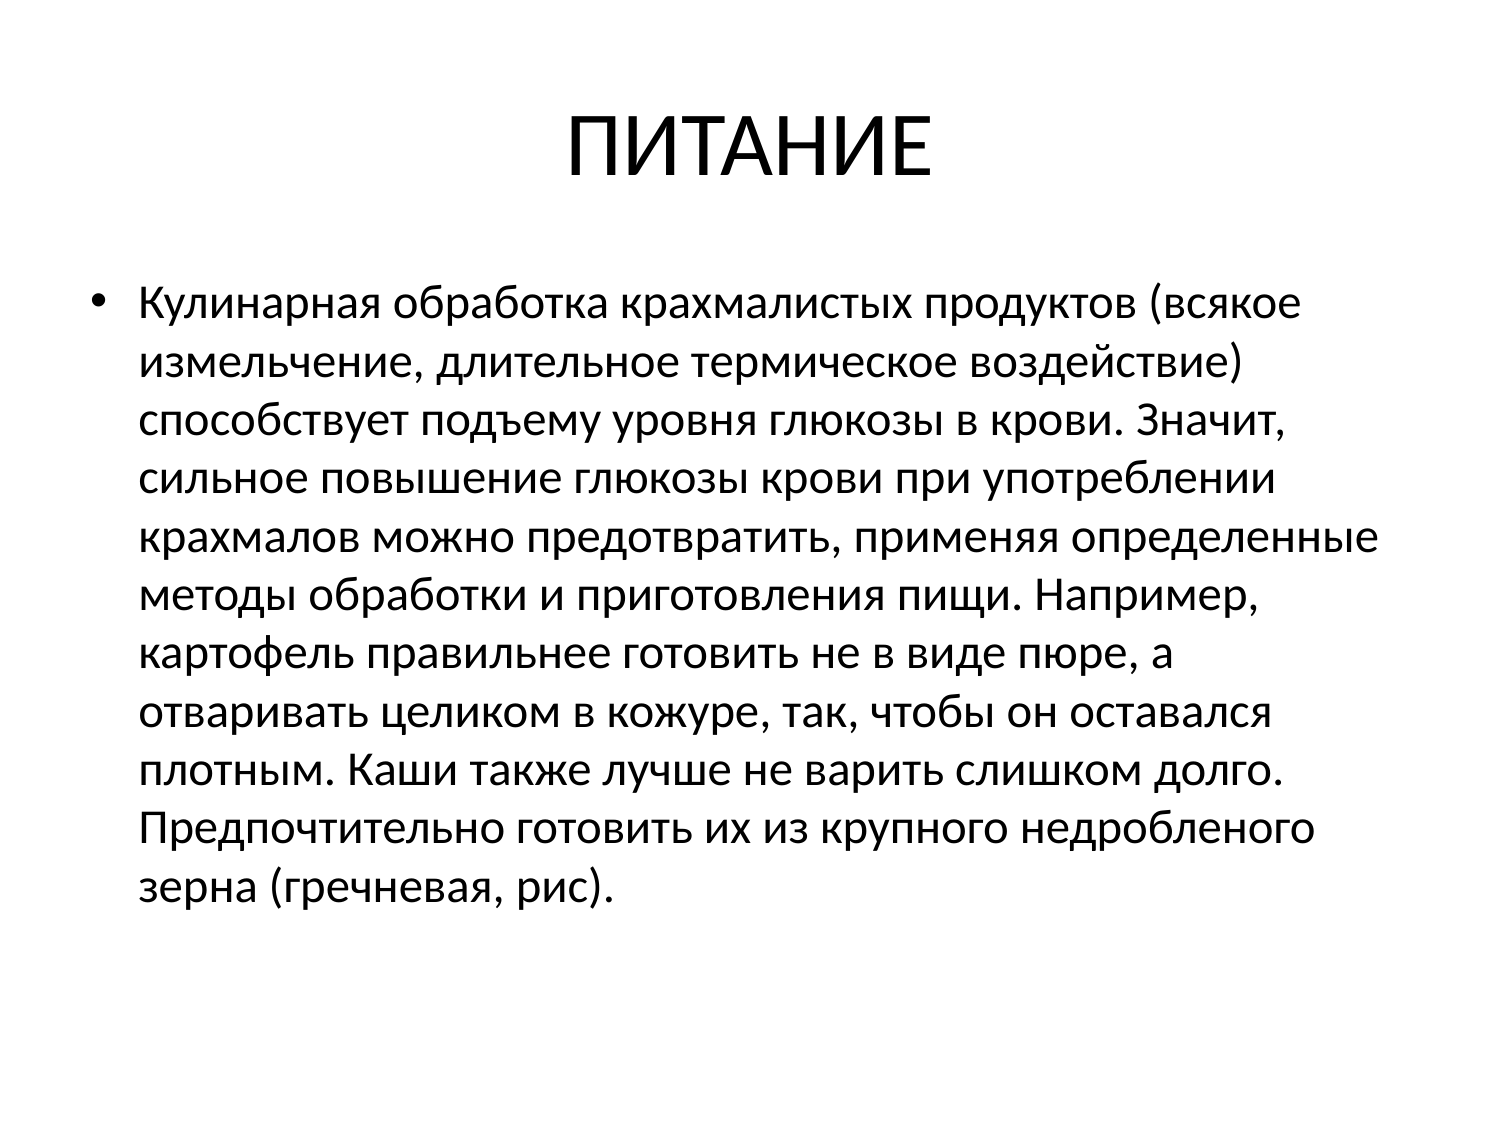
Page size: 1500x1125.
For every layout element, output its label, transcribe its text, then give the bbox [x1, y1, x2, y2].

list Кулинарная обработка крахмалистых продуктов (всякое измельчение, длительное термическое воздействие) способствует подъему уровня глюкозы в крови. Значит, сильное повышение глюкозы крови при употреблении крахмалов можно предотвратить, применяя определенные методы обработки и приготовления пищи. Например, картофель правильнее готовить не в виде пюре, а отваривать целиком в кожуре, так, чтобы он оставался плотным. Каши также лучше не варить слишком долго. Предпочтительно готовить их из крупного недробленого зерна (гречневая, рис). [75, 262, 1425, 1005]
title ПИТАНИЕ [75, 45, 1425, 233]
